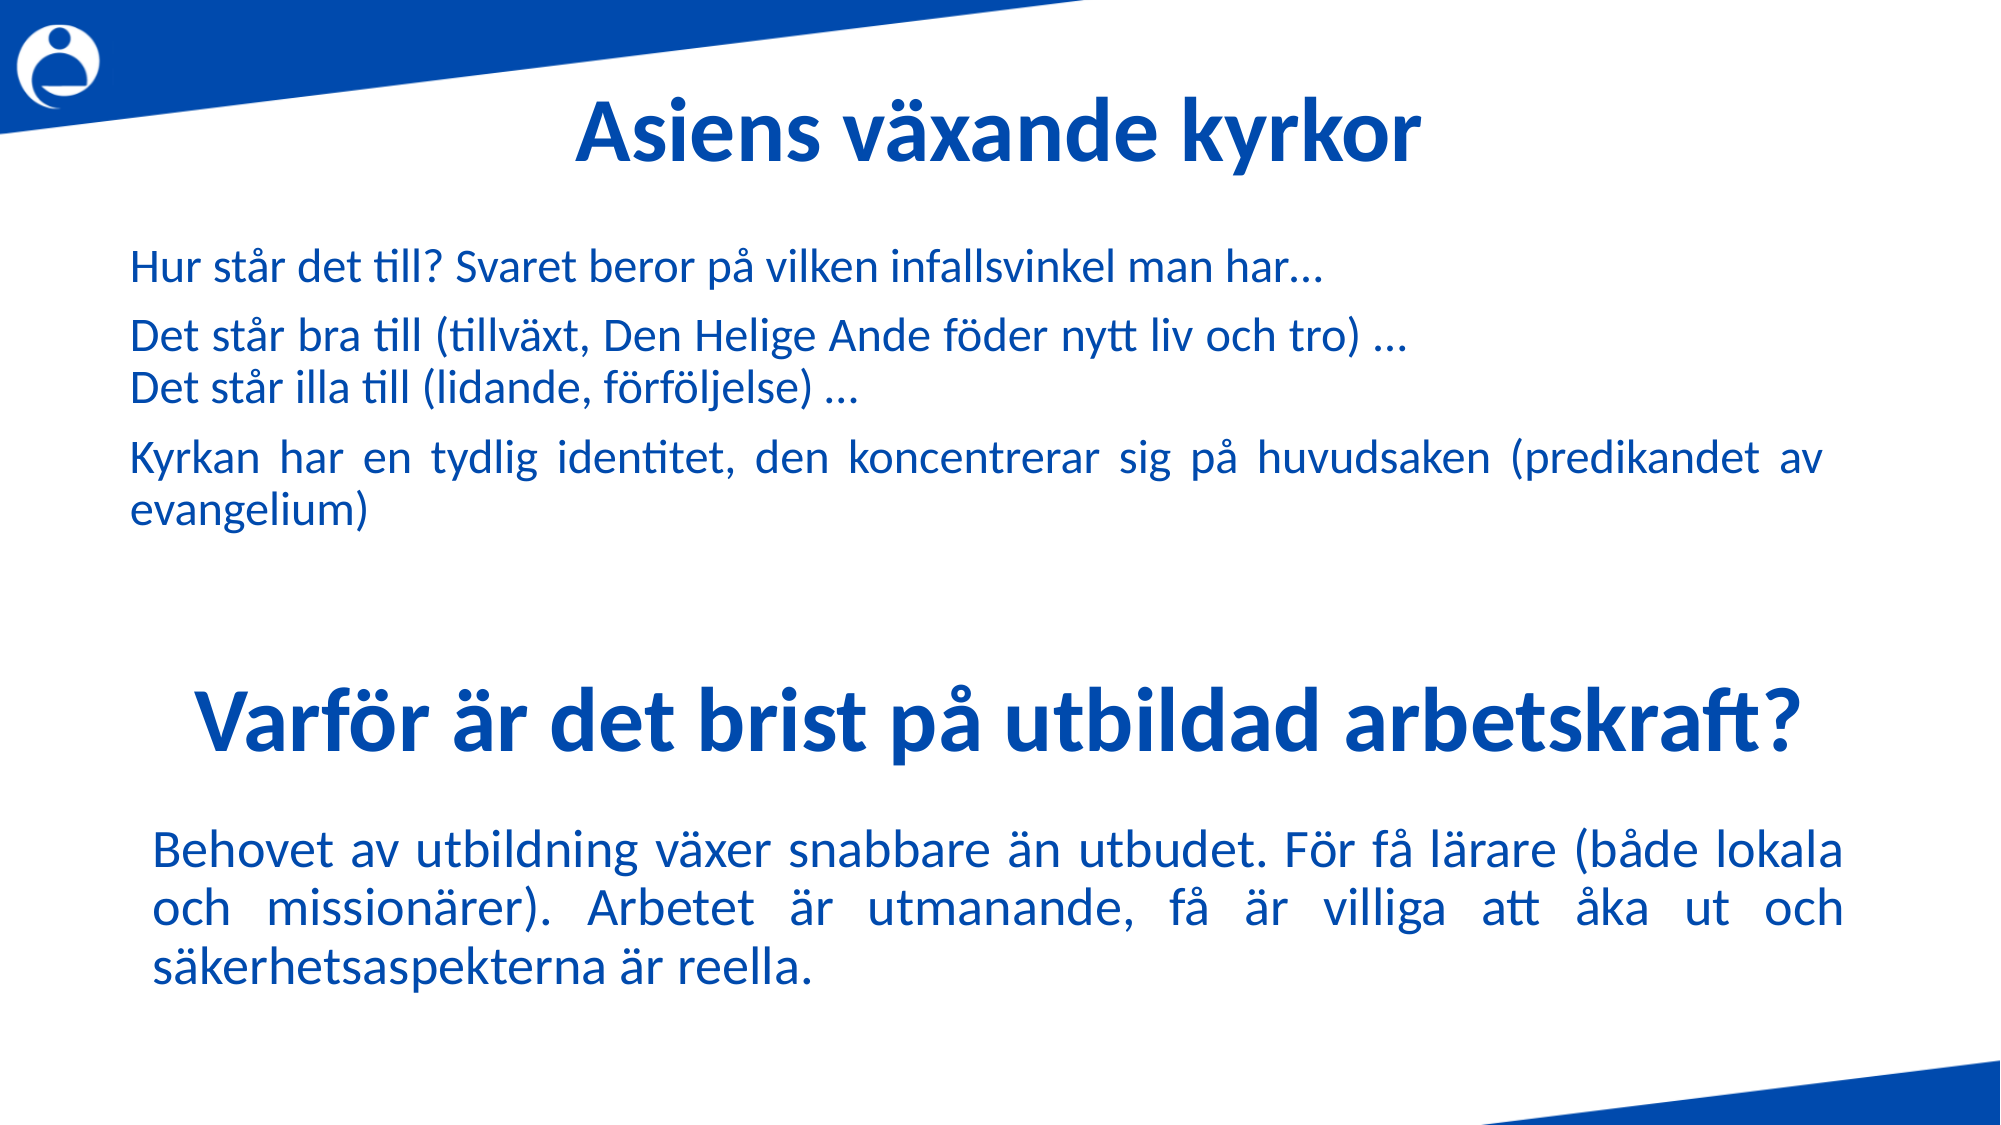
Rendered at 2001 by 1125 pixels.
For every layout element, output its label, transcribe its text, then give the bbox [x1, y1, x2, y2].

list Behovet av utbildning växer snabbare än utbudet. För få lärare (både lokala och missionärer). Arbetet är utmanande, få är villiga att åka ut och säkerhetsaspekterna är reella. [137, 813, 1863, 1054]
text_box Hur står det till? Svaret beror på vilken infallsvinkel man har… Det står bra till (tillväxt, Den Helige Ande föder nytt liv och tro) … Det står illa till (lidande, förföljelse) … Kyrkan har en tydlig identitet, den koncentrerar sig på huvudsaken (predikandet av evangelium) [115, 233, 1841, 546]
picture [0, 0, 2000, 1125]
text_box Varför är det brist på utbildad arbetskraft? [137, 629, 1863, 813]
title Asiens växande kyrkor [484, 57, 1516, 207]
